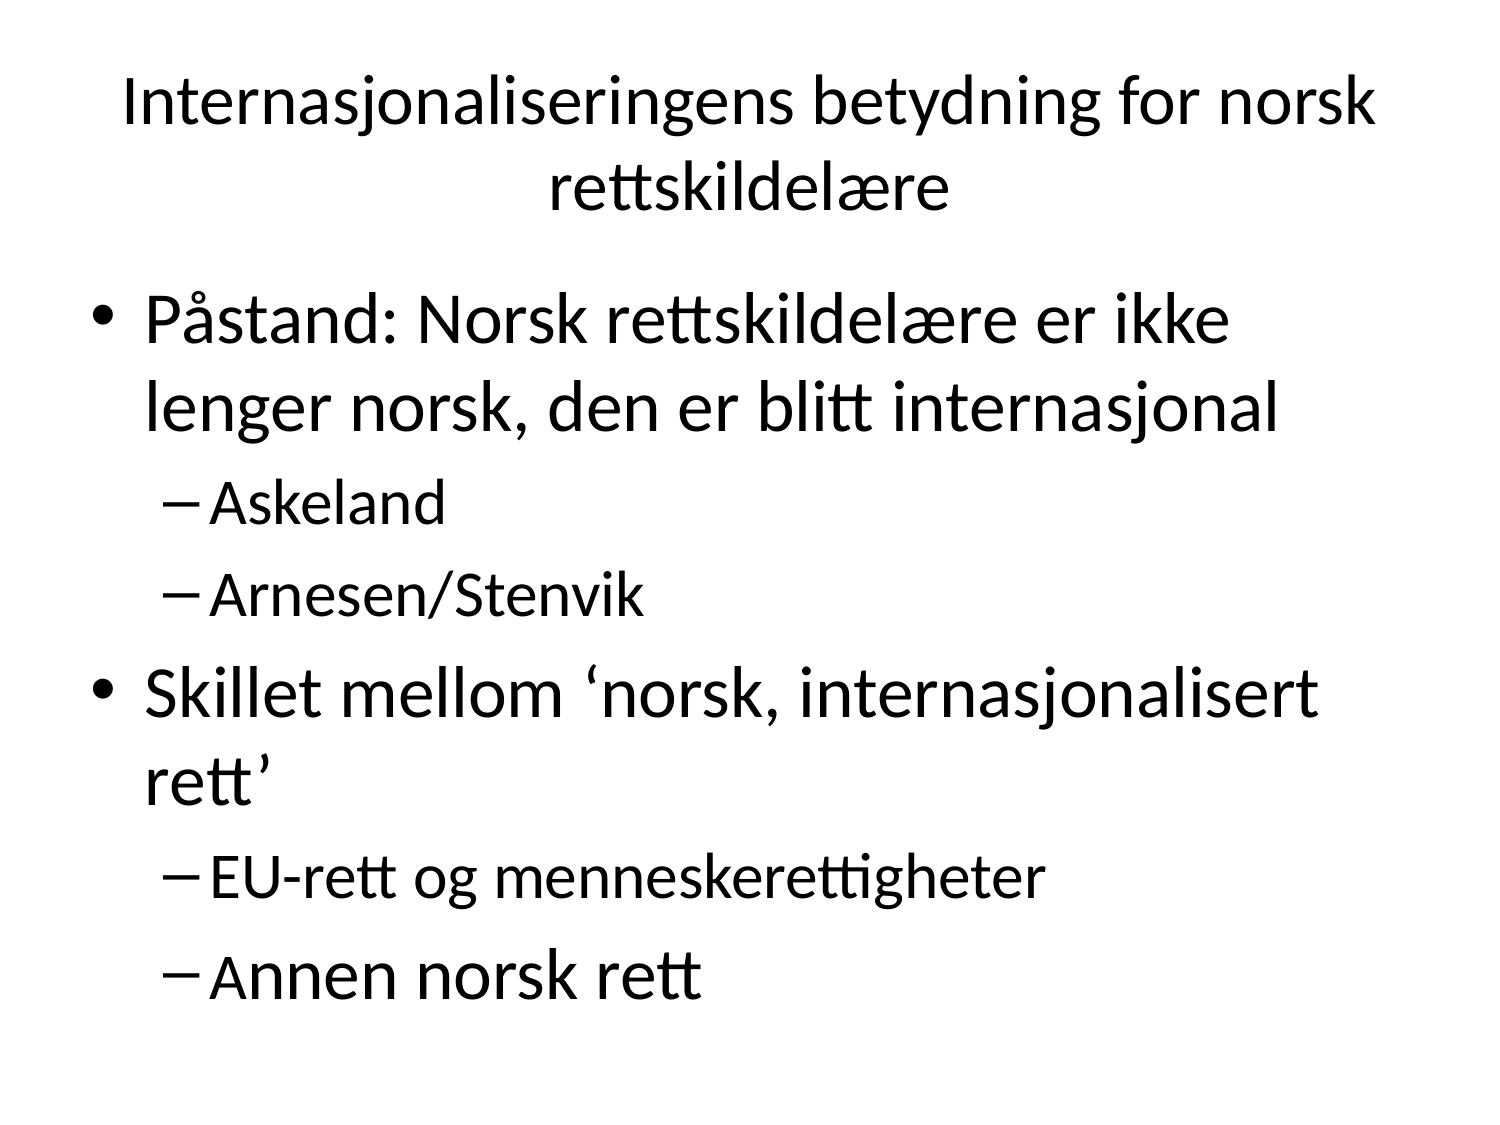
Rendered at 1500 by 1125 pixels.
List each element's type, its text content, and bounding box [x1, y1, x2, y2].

title Internasjonaliseringens betydning for norsk rettskildelære [75, 45, 1425, 233]
list Påstand: Norsk rettskildelære er ikke lenger norsk, den er blitt internasjonal Askeland Arnesen/Stenvik Skillet mellom ‘norsk, internasjonalisert rett’ EU-rett og menneskerettigheter Annen norsk rett [75, 262, 1425, 1024]
